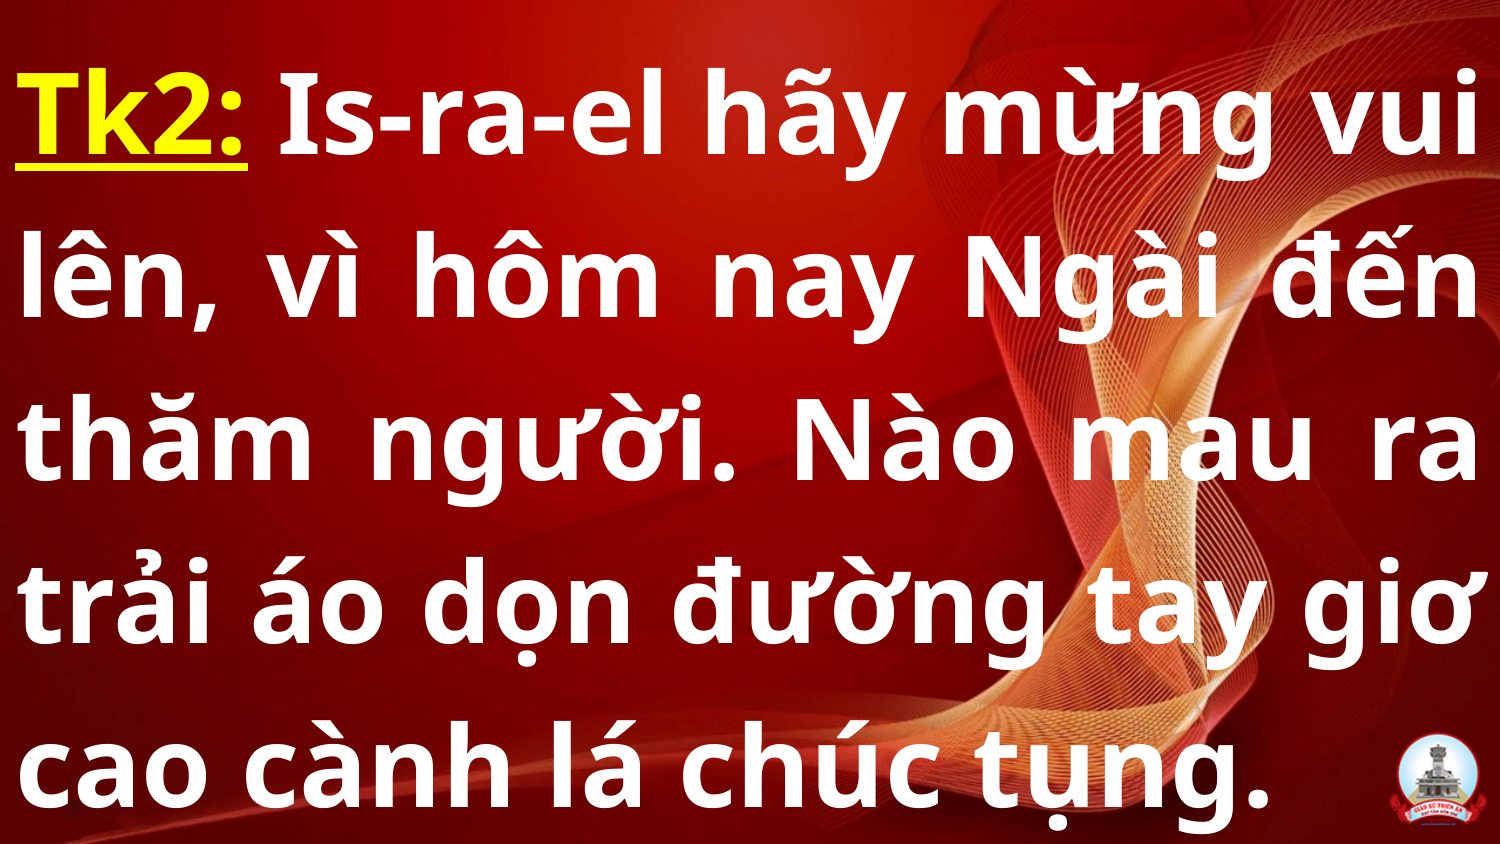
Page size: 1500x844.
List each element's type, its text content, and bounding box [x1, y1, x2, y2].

title Tk2: Is-ra-el hãy mừng vui lên, vì hôm nay Ngài đến thăm người. Nào mau ra trải áo dọn đường tay giơ cao cành lá chúc tụng. [0, 0, 1500, 844]
